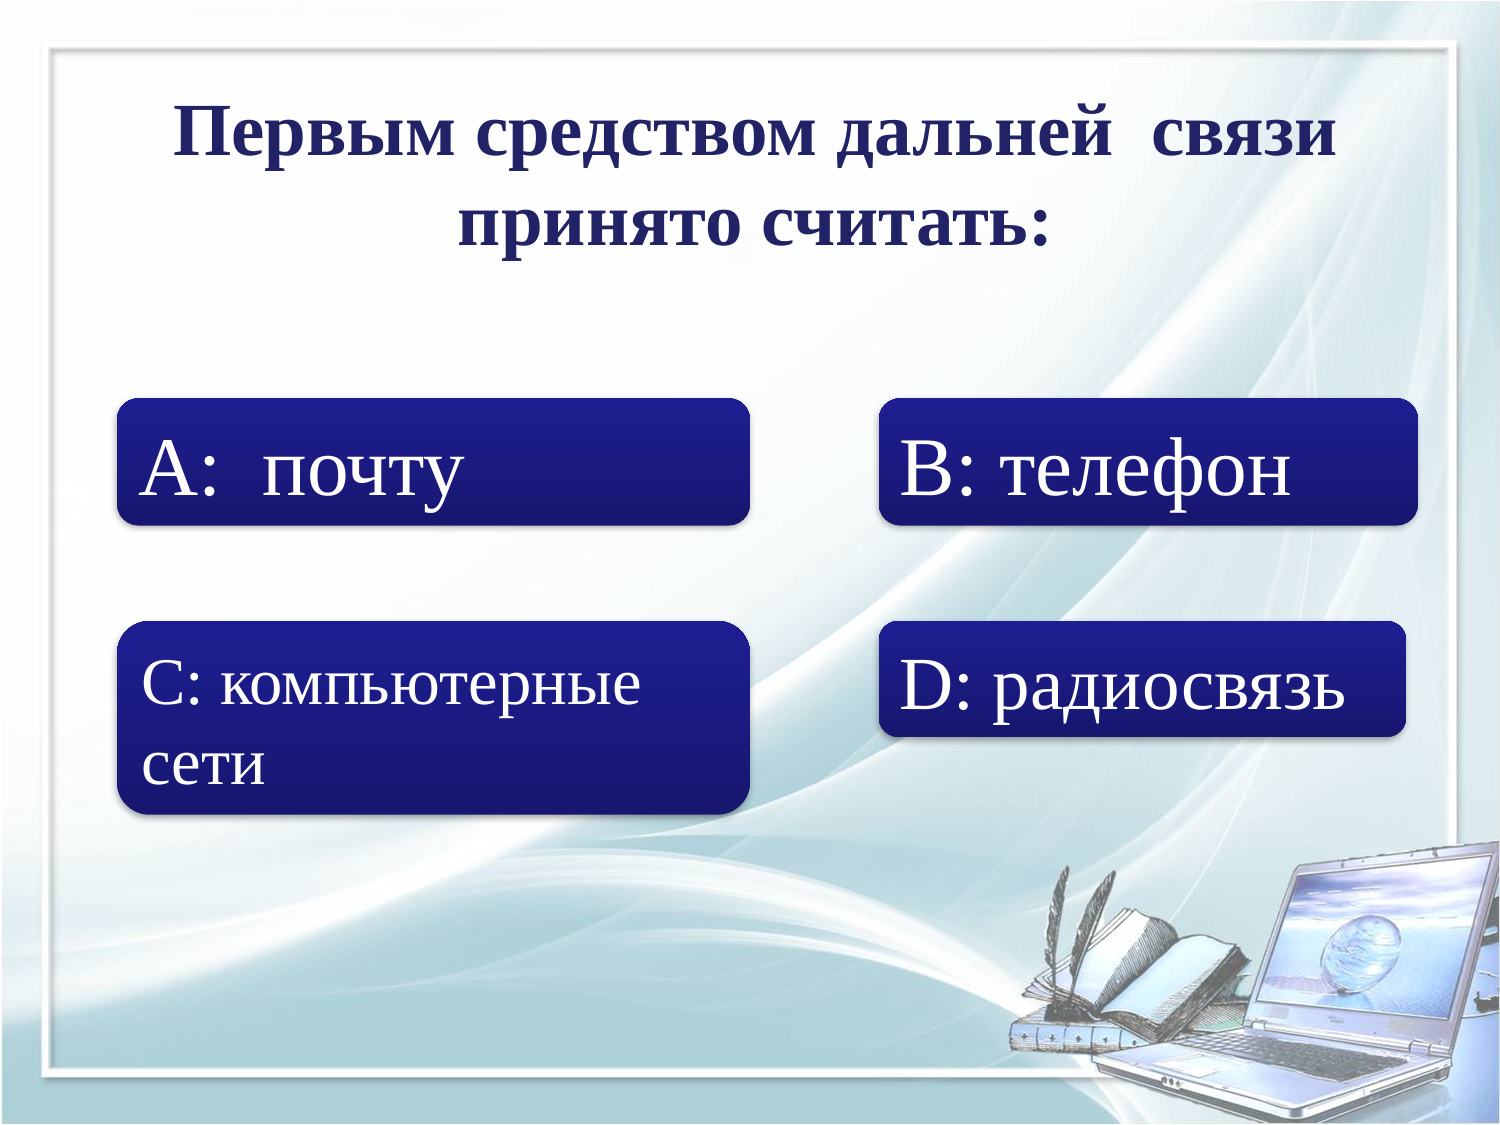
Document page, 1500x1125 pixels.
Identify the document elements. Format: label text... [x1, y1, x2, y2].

text_box C: компьютерные сети [117, 621, 750, 815]
picture [0, 0, 1500, 1125]
text_box А: почту [117, 398, 750, 526]
text_box D: радиосвязь [878, 621, 1407, 738]
title Первым средством дальней связи принято считать: [34, 46, 1477, 294]
text_box B: телефон [878, 398, 1418, 526]
